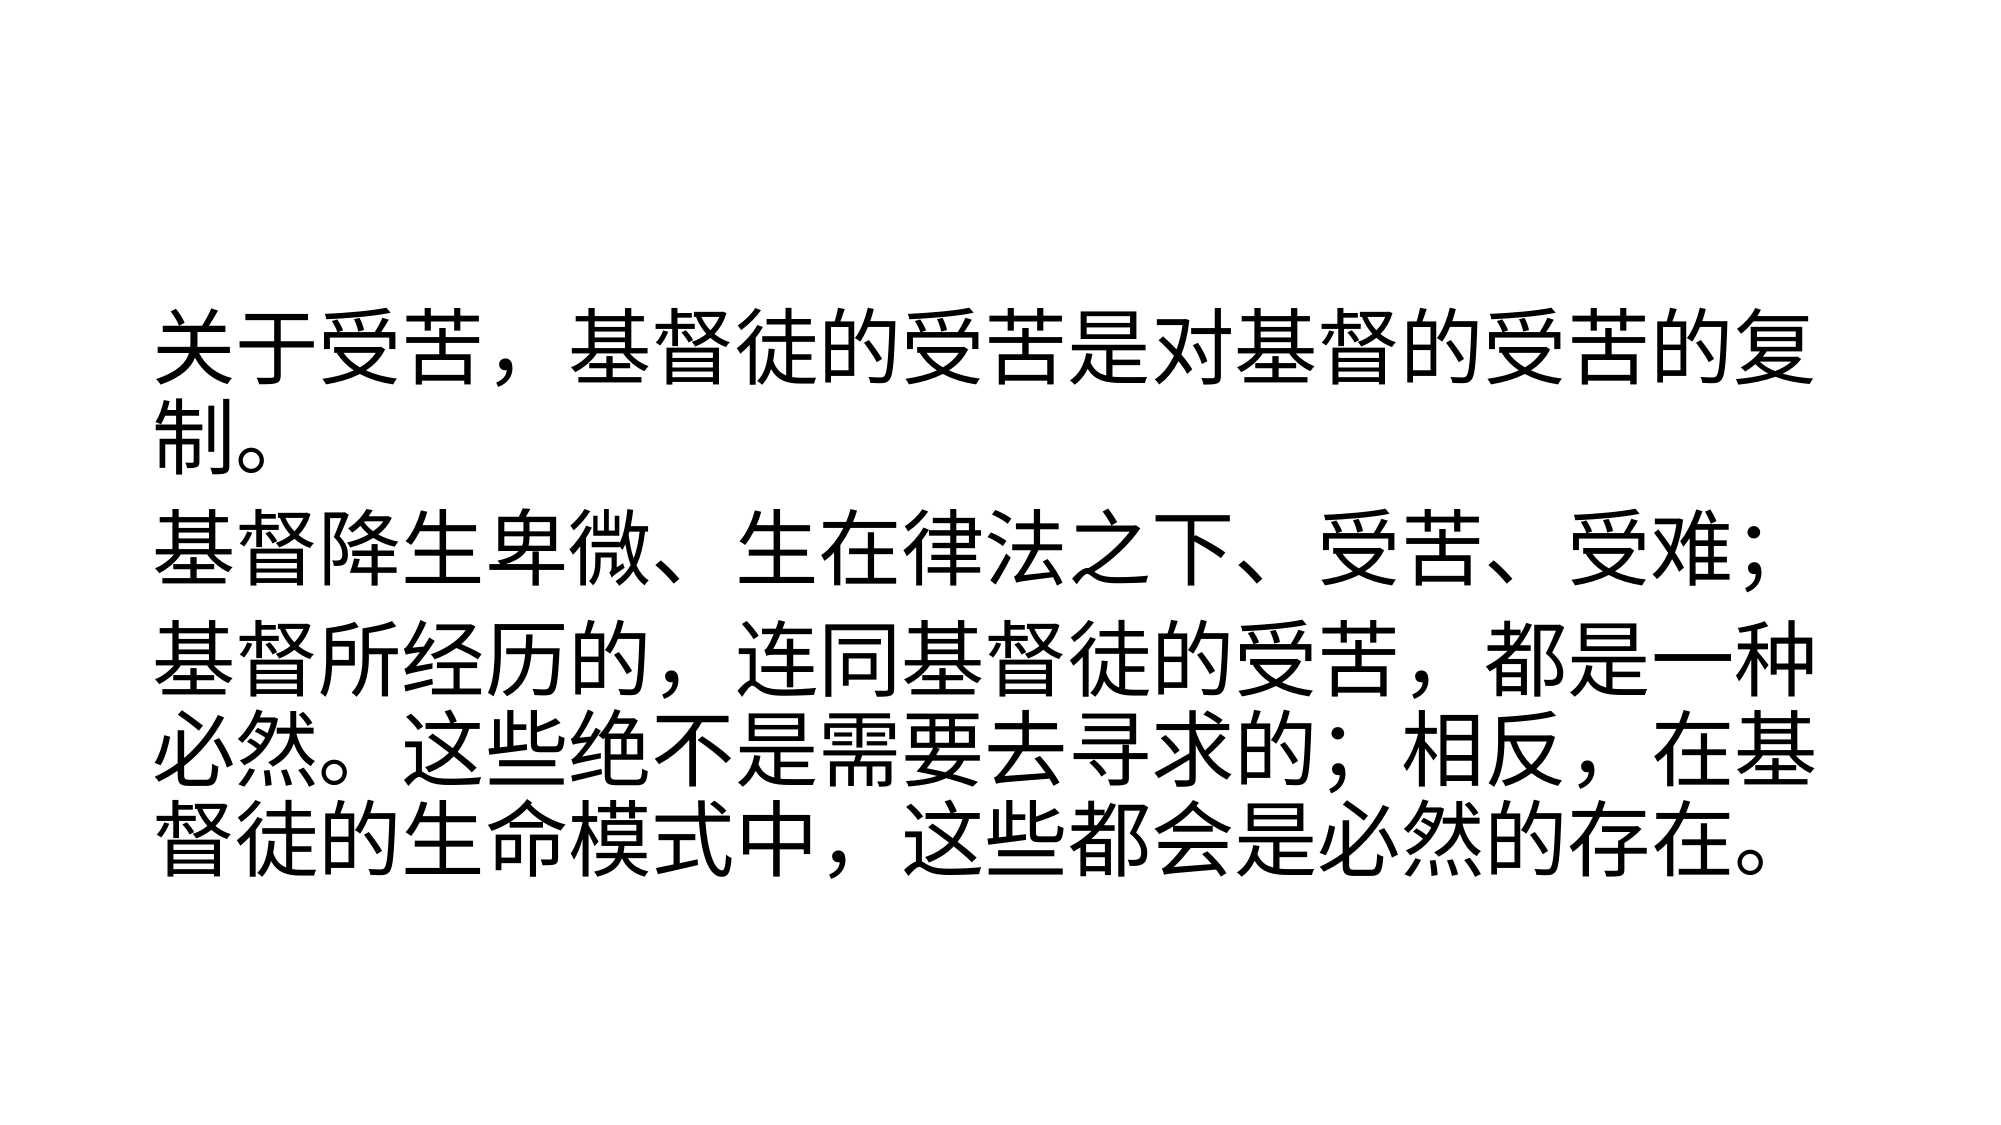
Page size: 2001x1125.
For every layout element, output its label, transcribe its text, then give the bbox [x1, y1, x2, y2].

list 关于受苦，基督徒的受苦是对基督的受苦的复制。 基督降生卑微、生在律法之下、受苦、受难； 基督所经历的，连同基督徒的受苦，都是一种必然。这些绝不是需要去寻求的；相反，在基督徒的生命模式中，这些都会是必然的存在。 [137, 299, 1863, 1014]
